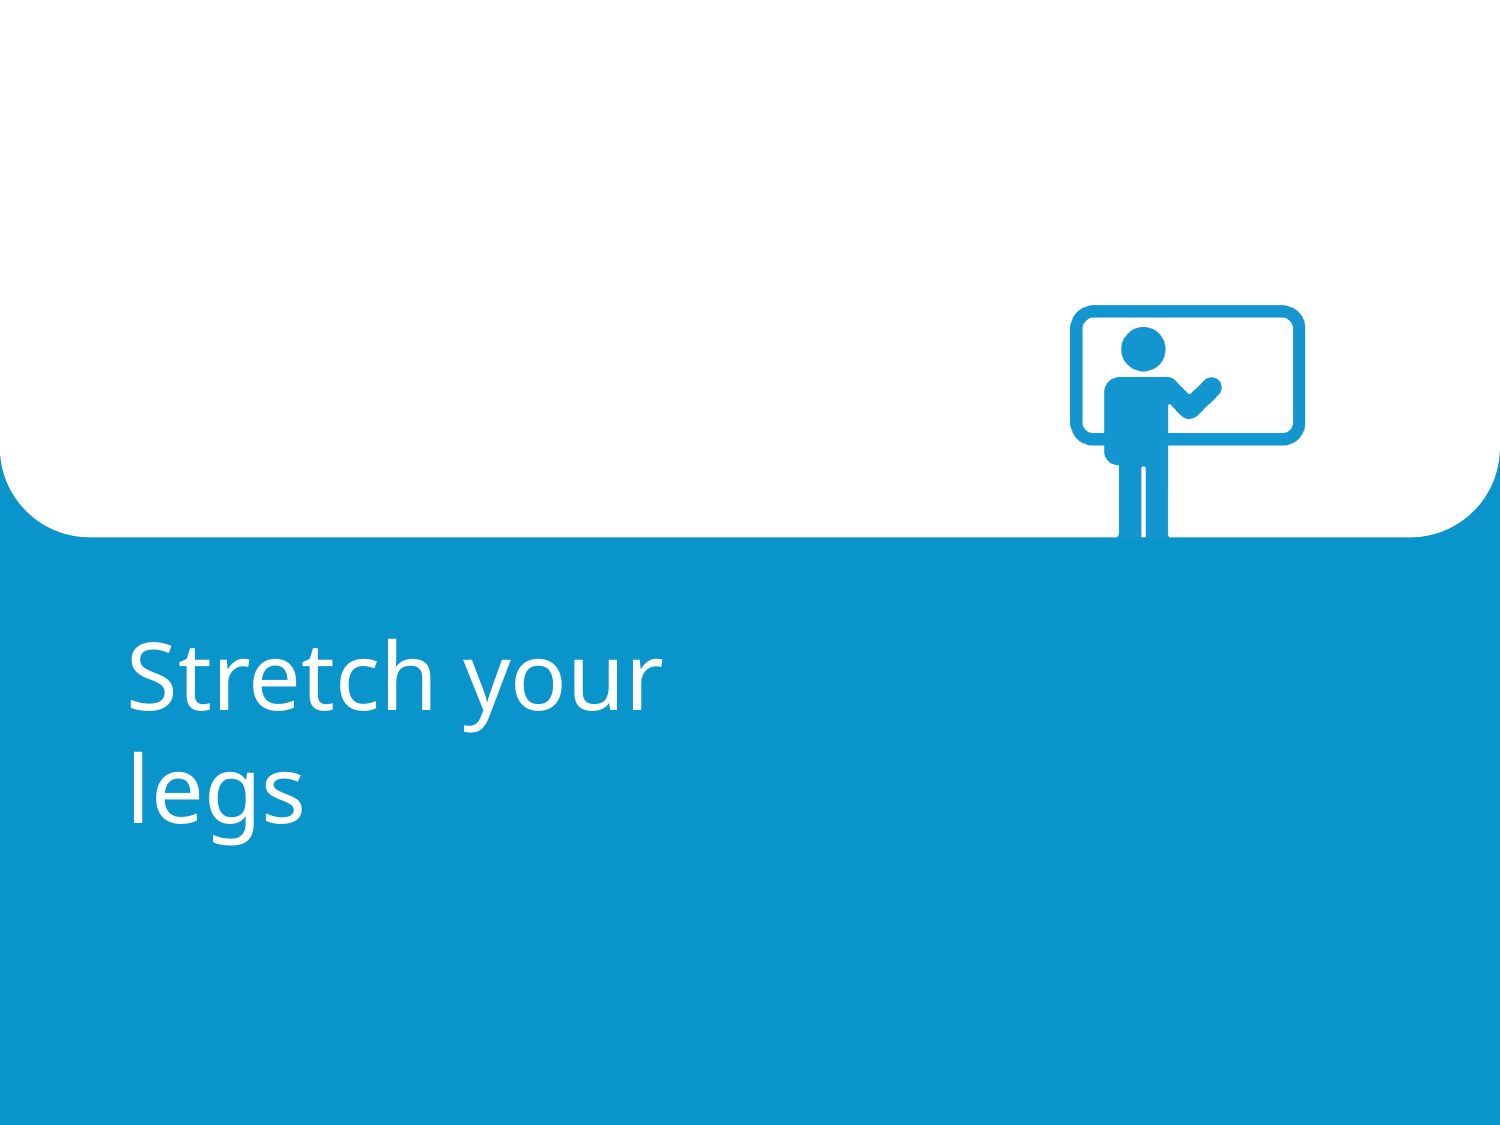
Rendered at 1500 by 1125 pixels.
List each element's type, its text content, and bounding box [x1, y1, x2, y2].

list Stretch your legs [112, 609, 821, 900]
picture [1070, 305, 1307, 538]
